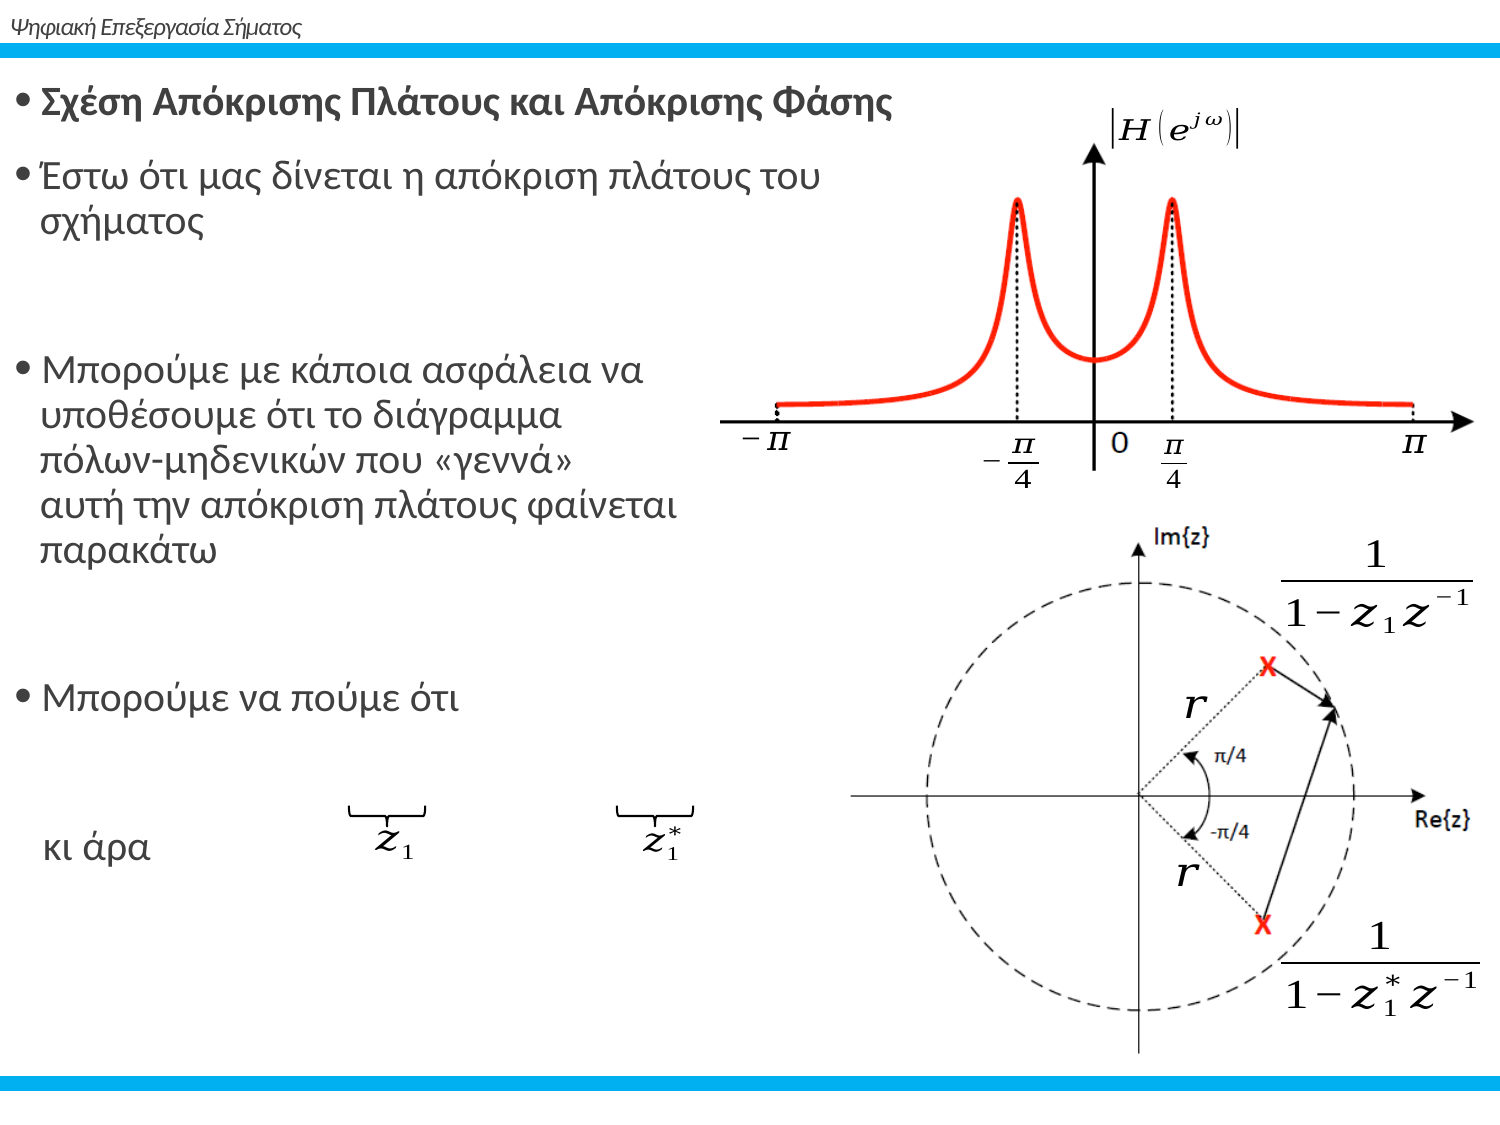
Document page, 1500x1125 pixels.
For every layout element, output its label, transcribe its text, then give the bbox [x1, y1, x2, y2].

text_box [0, 43, 1500, 58]
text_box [840, 514, 1476, 1066]
title Ψηφιακή Επεξεργασία Σήματος [0, 20, 1484, 43]
text_box [0, 1076, 1500, 1091]
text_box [720, 105, 1485, 497]
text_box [1277, 531, 1483, 1024]
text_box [348, 805, 694, 866]
